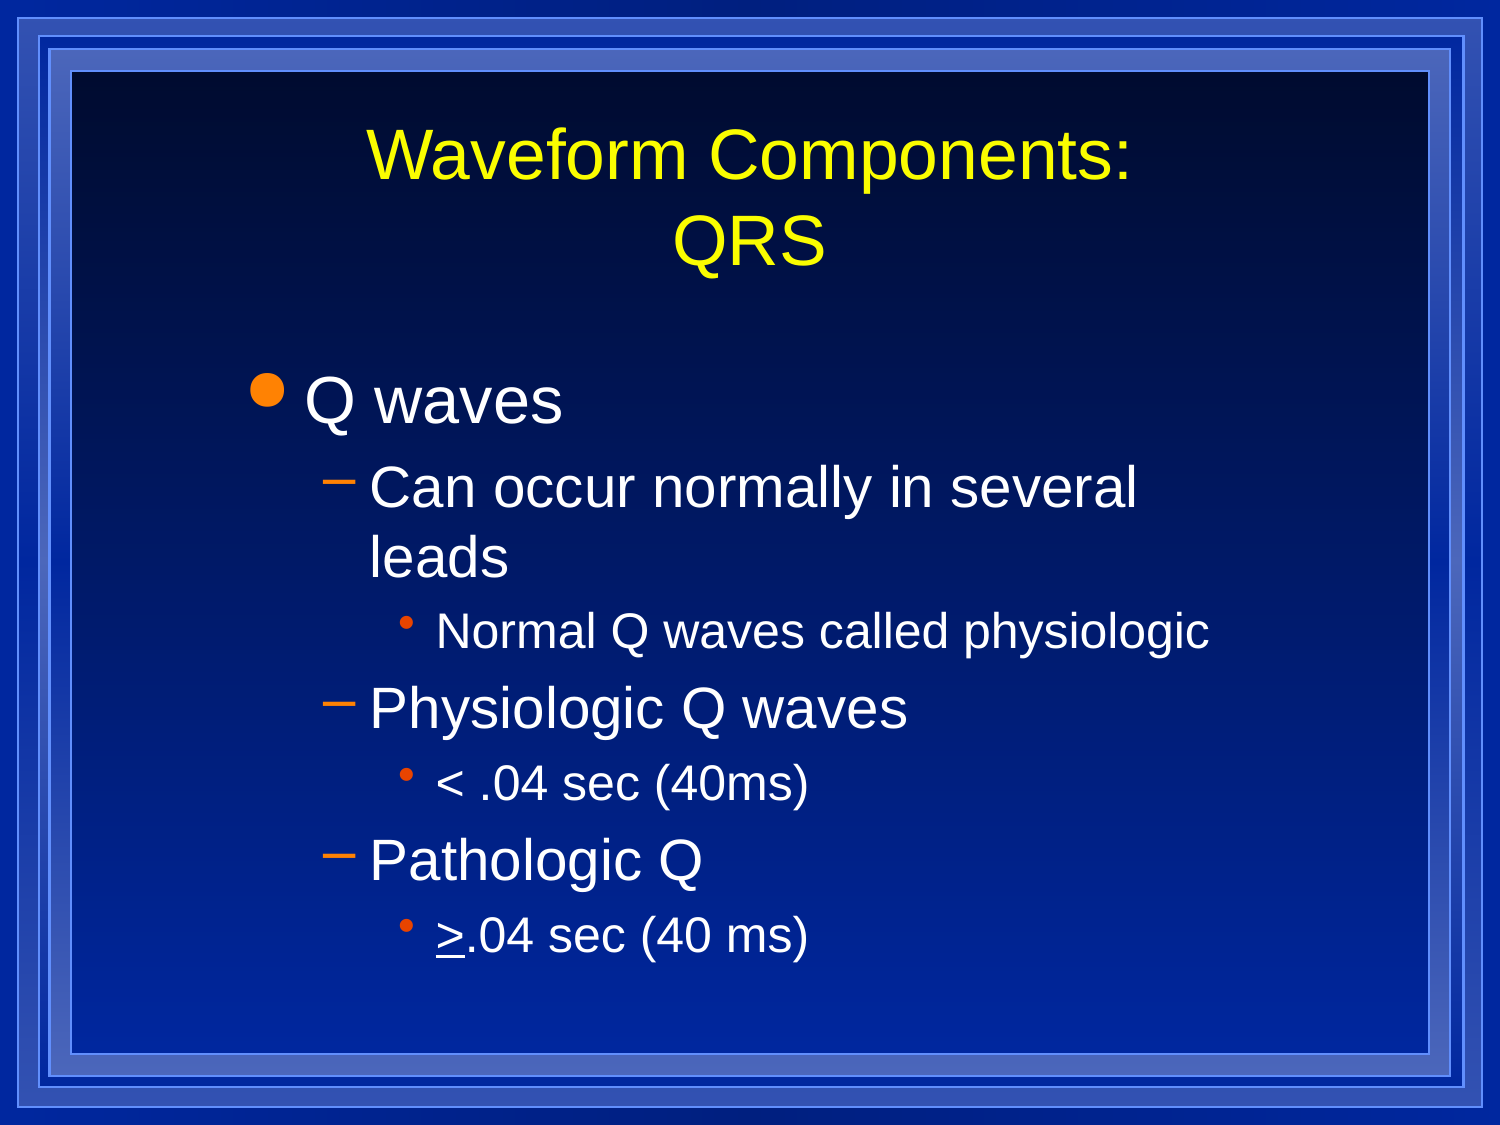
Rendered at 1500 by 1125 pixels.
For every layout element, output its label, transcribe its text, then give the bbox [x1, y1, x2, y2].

list Q waves Can occur normally in several leads Normal Q waves called physiologic Physiologic Q waves < .04 sec (40ms) Pathologic Q >.04 sec (40 ms) [232, 349, 1301, 988]
title Waveform Components: QRS [182, 99, 1318, 288]
